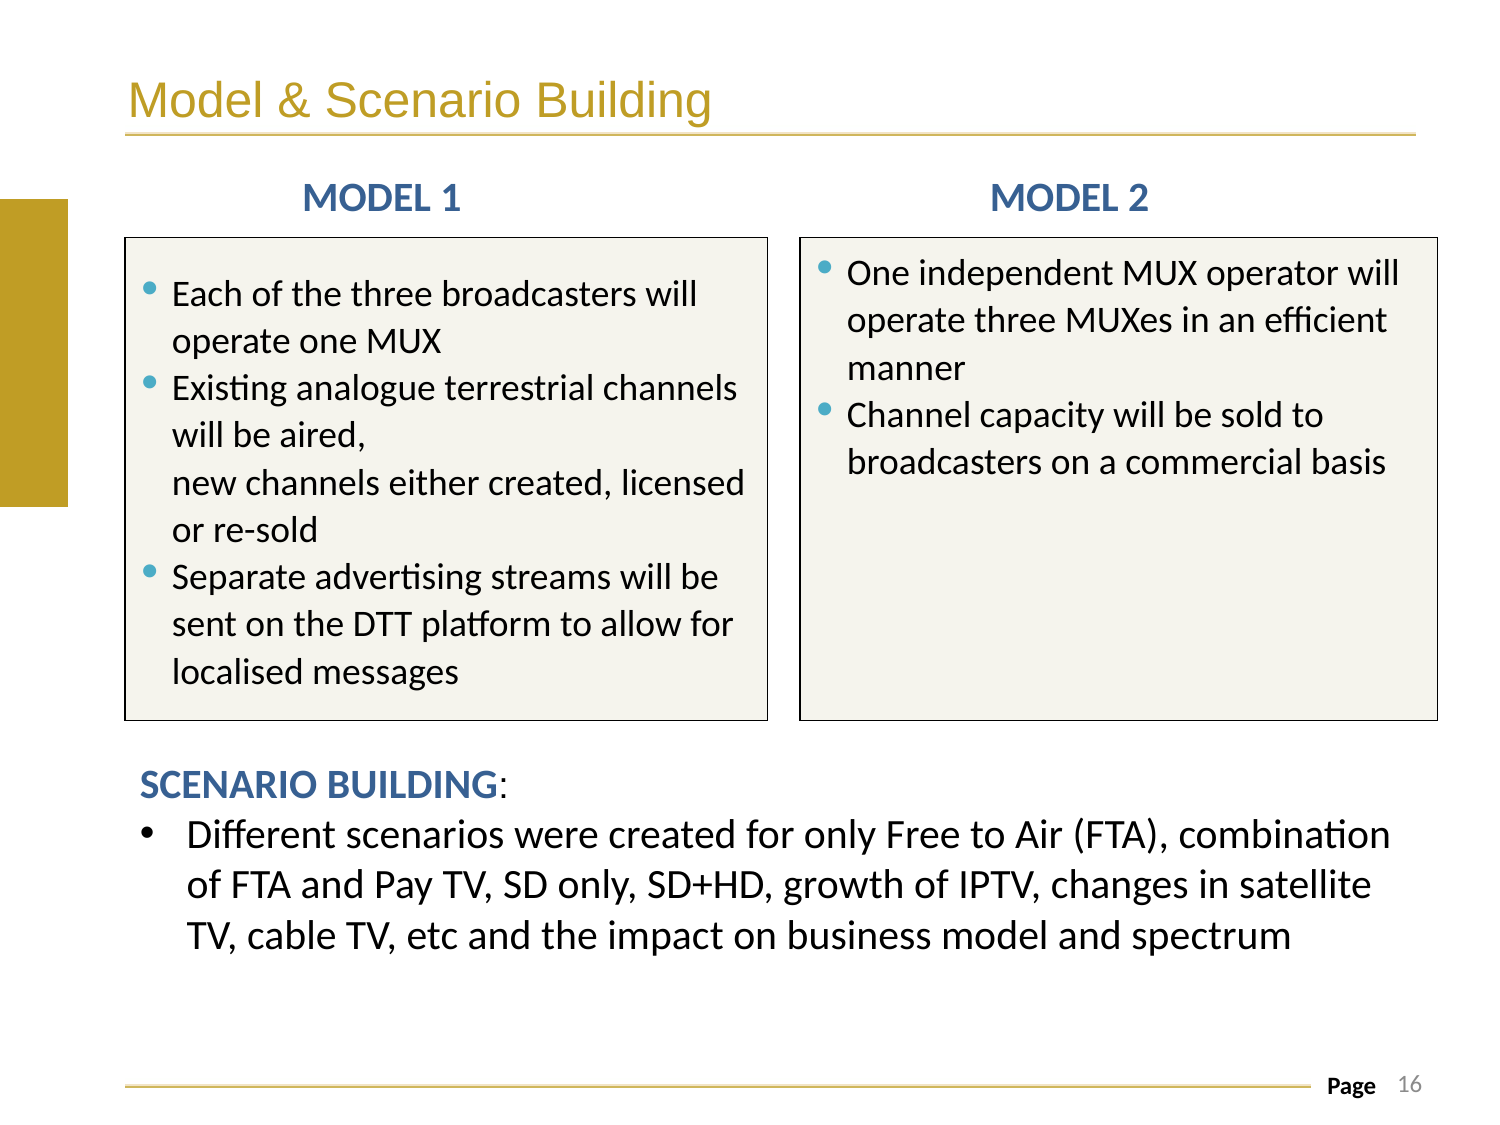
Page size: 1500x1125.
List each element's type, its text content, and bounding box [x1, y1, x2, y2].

text_box One independent MUX operator will operate three MUXes in an efficient manner Channel capacity will be sold to broadcasters on a commercial basis [800, 237, 1438, 721]
picture [125, 1077, 1087, 1088]
text_box SCENARIO BUILDING: Different scenarios were created for only Free to Air (FTA), combination of FTA and Pay TV, SD only, SD+HD, growth of IPTV, changes in satellite TV, cable TV, etc and the impact on business model and spectrum [125, 749, 1438, 965]
text_box MODEL 1 [287, 162, 500, 228]
picture [0, 199, 68, 507]
slide_number 16 [1087, 1052, 1438, 1113]
text_box Each of the three broadcasters will operate one MUX Existing analogue terrestrial channels will be aired, new channels either created, licensed or re-sold Separate advertising streams will be sent on the DTT platform to allow for localised messages [125, 237, 768, 721]
text_box MODEL 2 [974, 162, 1188, 228]
title Model & Scenario Building [112, 44, 1426, 151]
